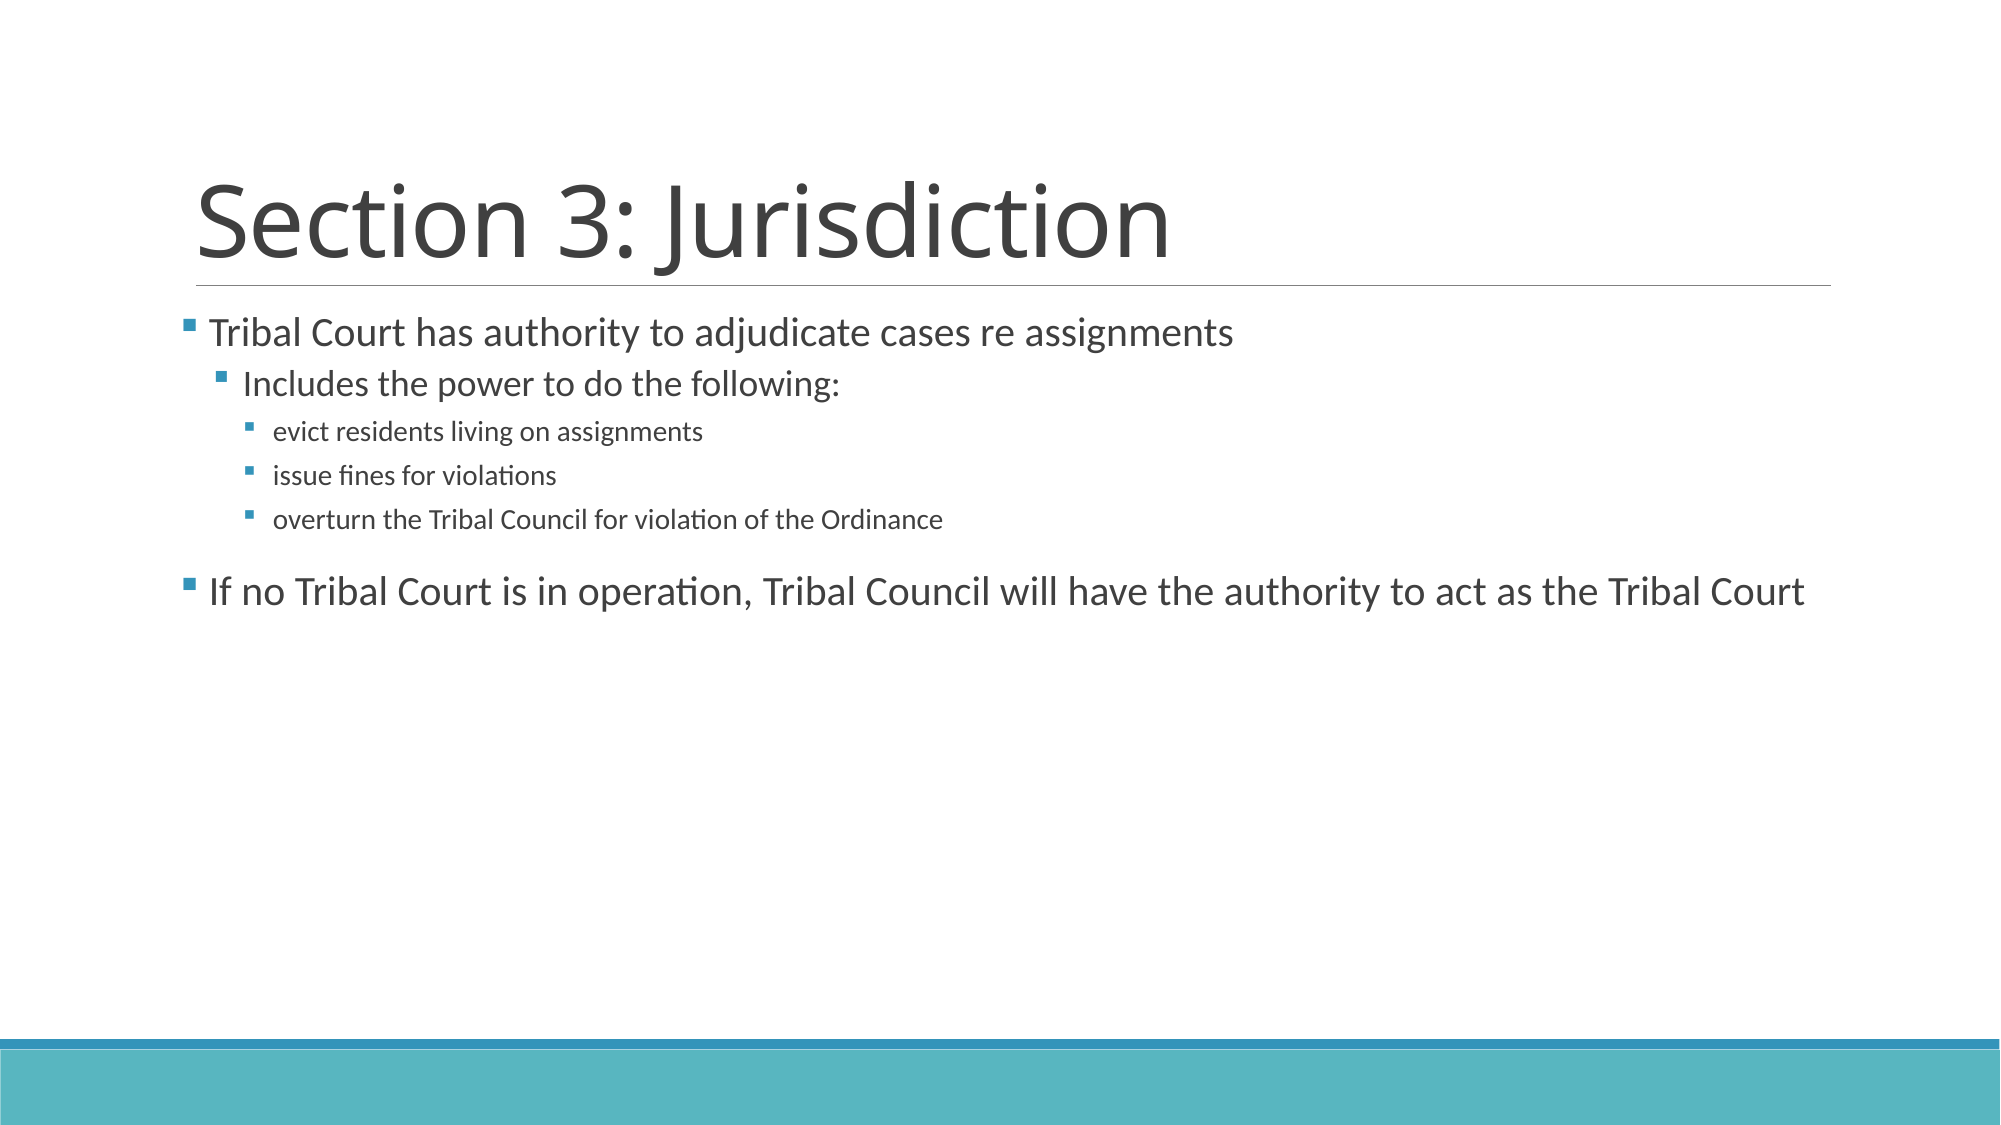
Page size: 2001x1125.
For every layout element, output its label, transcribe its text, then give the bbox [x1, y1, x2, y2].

list Tribal Court has authority to adjudicate cases re assignments Includes the power to do the following: evict residents living on assignments issue fines for violations overturn the Tribal Council for violation of the Ordinance If no Tribal Court is in operation, Tribal Council will have the authority to act as the Tribal Court [180, 302, 1830, 963]
title Section 3: Jurisdiction [180, 47, 1830, 285]
